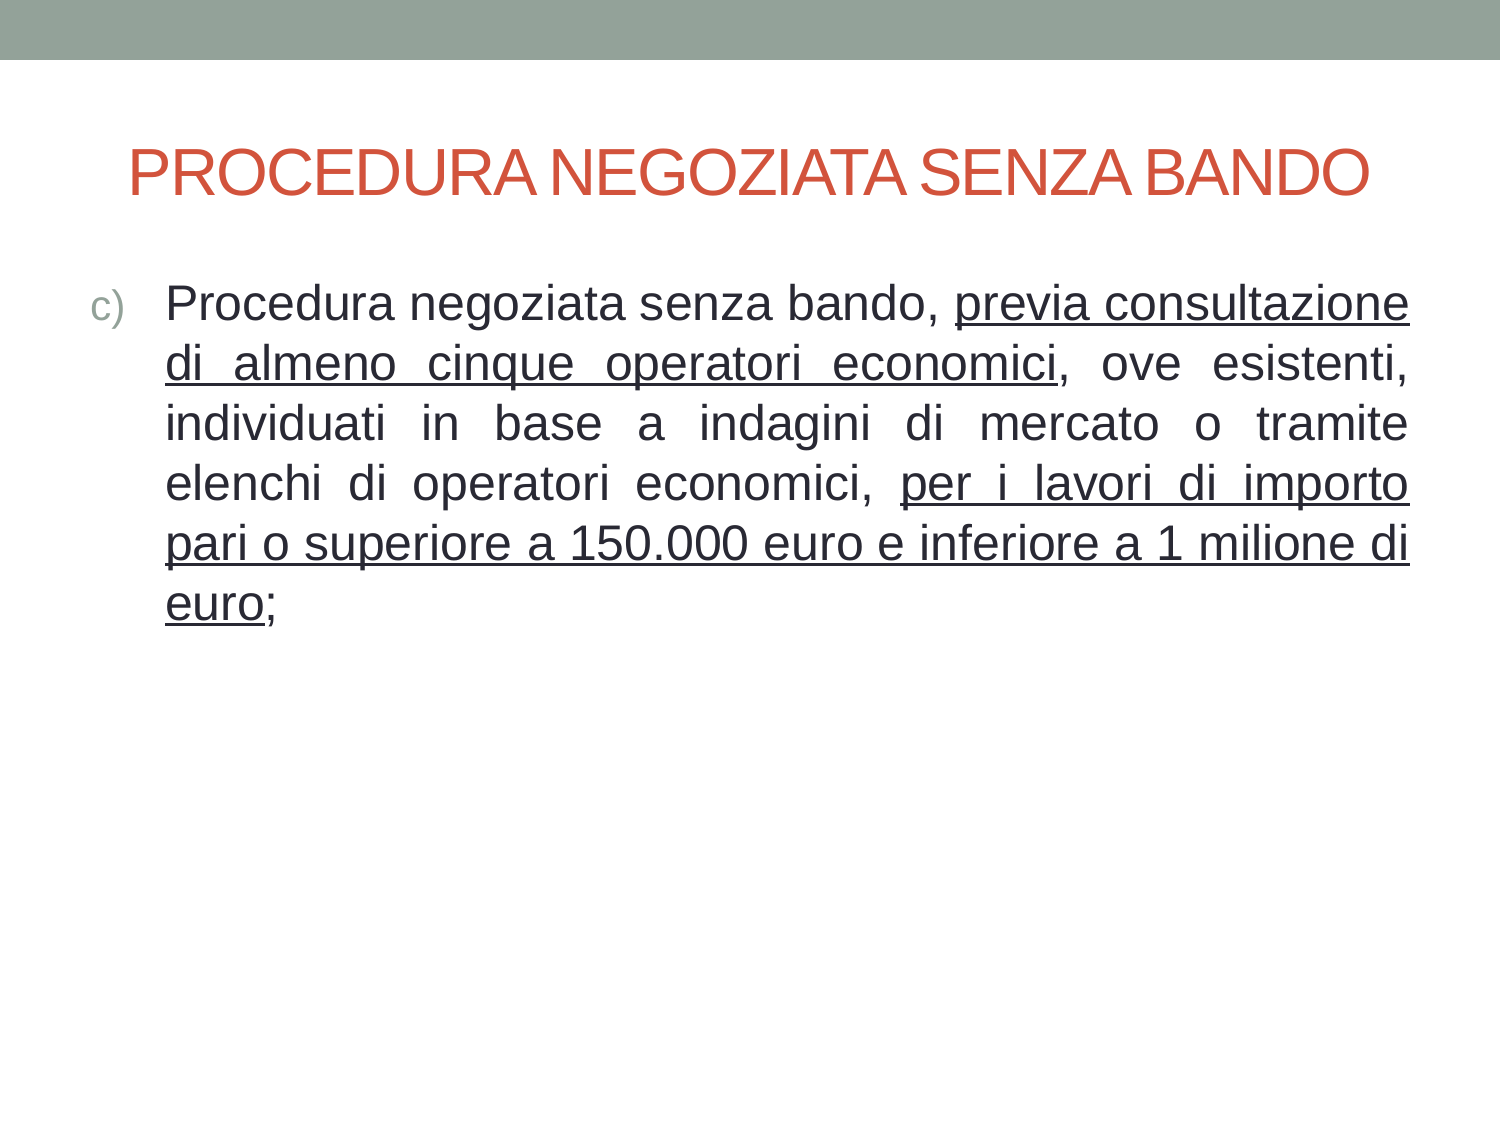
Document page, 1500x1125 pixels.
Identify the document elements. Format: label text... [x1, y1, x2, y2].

list Procedura negoziata senza bando, previa consultazione di almeno cinque operatori economici, ove esistenti, individuati in base a indagini di mercato o tramite elenchi di operatori economici, per i lavori di importo pari o superiore a 150.000 euro e inferiore a 1 milione di euro; [75, 262, 1425, 1063]
title PROCEDURA NEGOZIATA SENZA BANDO [75, 87, 1425, 250]
